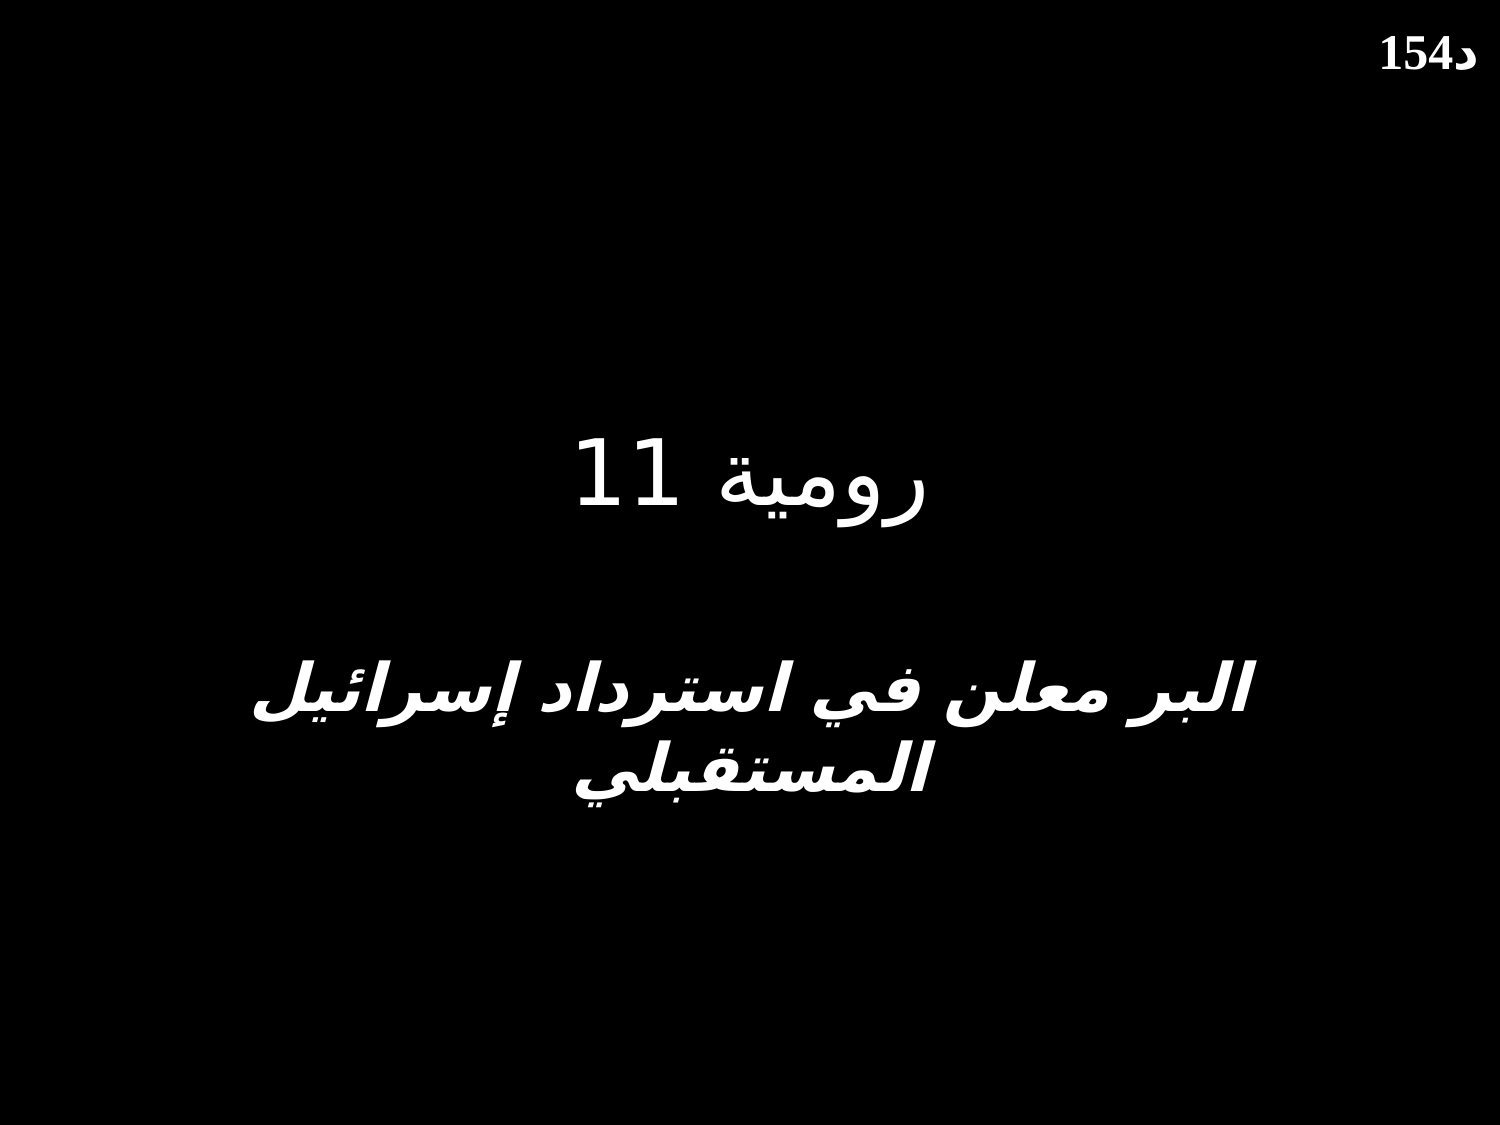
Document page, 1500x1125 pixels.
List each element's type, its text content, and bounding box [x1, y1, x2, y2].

subtitle البر معلن في استرداد إسرائيل المستقبلي [224, 637, 1276, 926]
text_box 154د [1363, 12, 1495, 88]
title رومية 11 [112, 374, 1388, 563]
